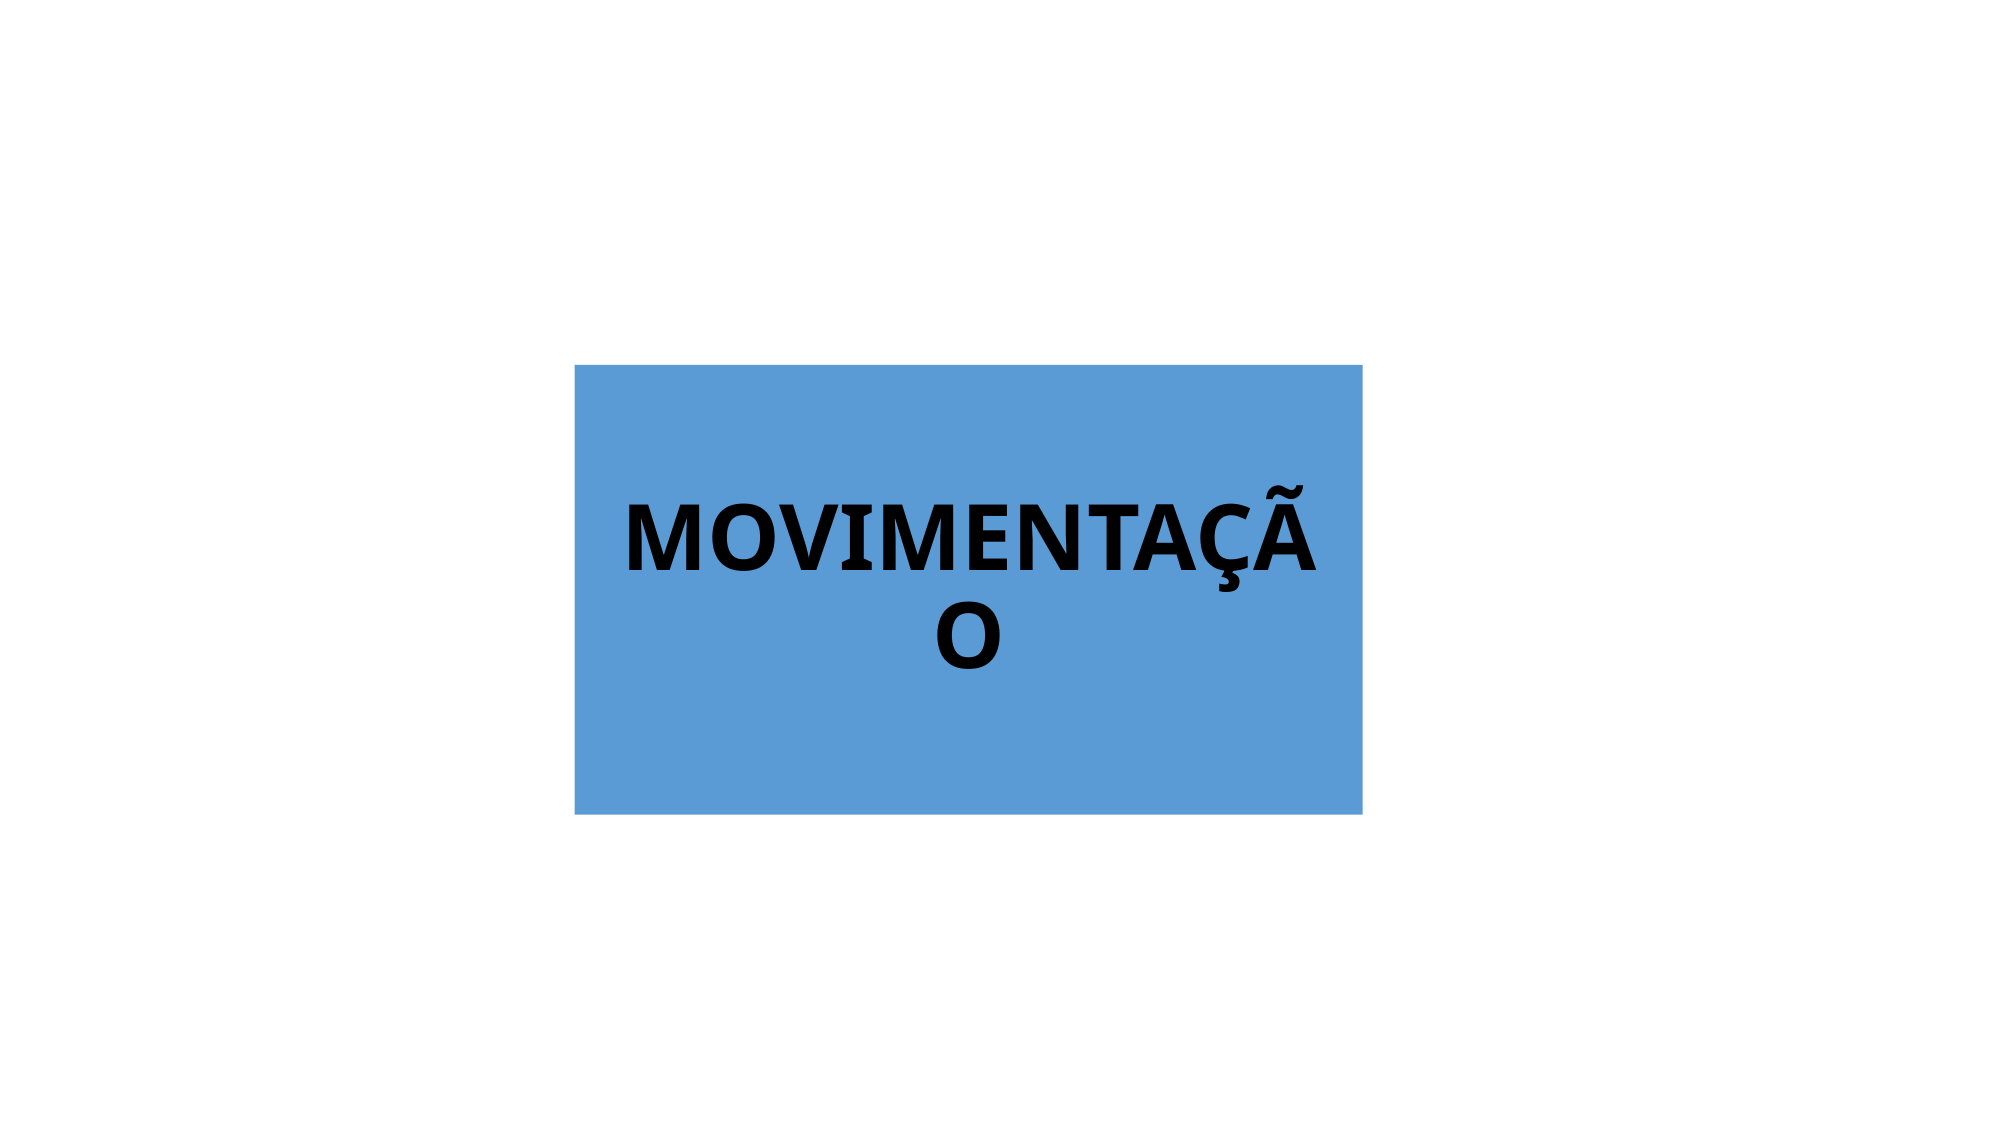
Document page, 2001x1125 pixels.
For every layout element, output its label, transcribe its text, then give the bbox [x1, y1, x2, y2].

title MOVIMENTAÇÃO [574, 364, 1363, 815]
